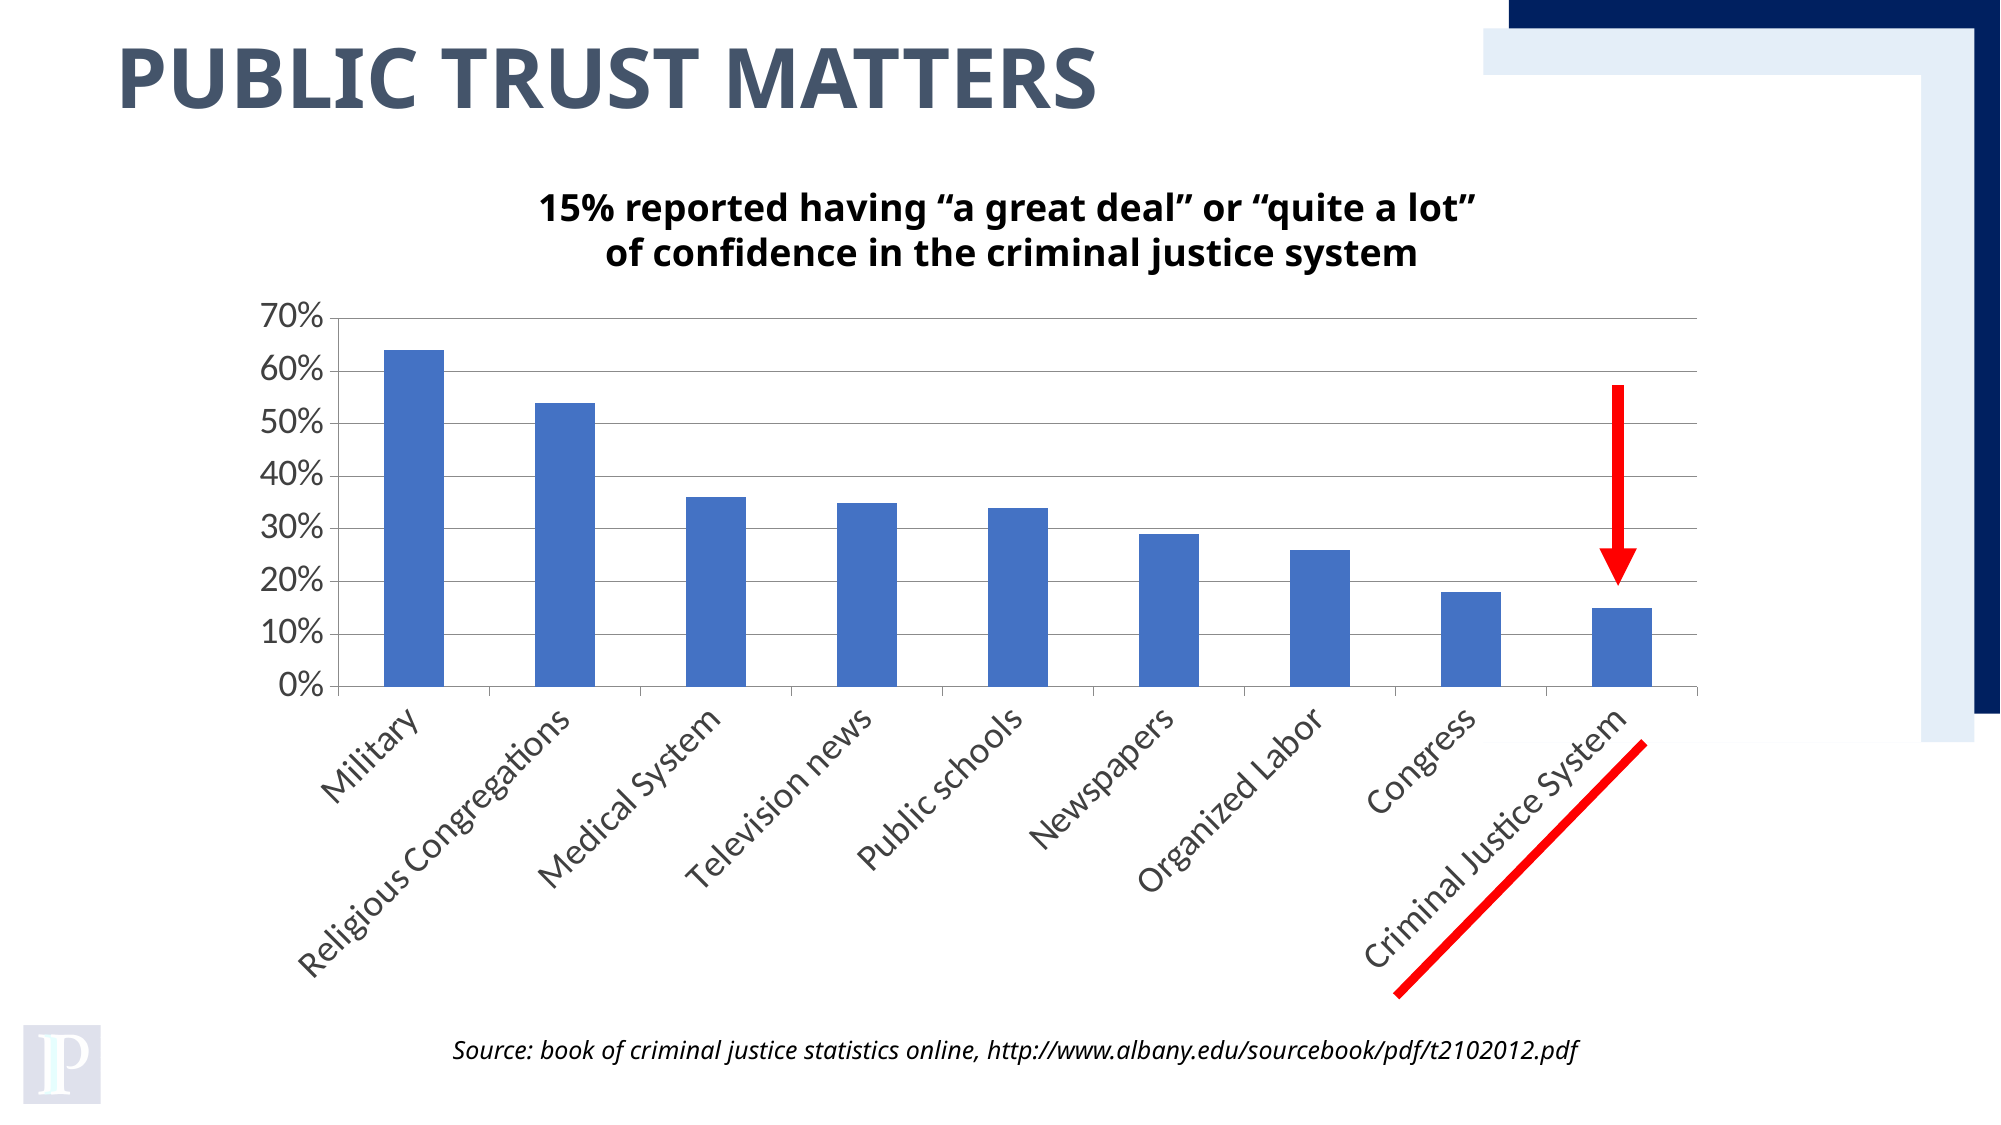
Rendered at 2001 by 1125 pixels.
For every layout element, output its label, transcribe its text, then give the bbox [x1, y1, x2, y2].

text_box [1396, 742, 1645, 997]
text_box [1508, 0, 2000, 715]
chart [192, 173, 1794, 1050]
picture [23, 1025, 101, 1105]
text_box [1457, 74, 1922, 743]
text_box [1484, 27, 1975, 743]
title PUBLIC TRUST MATTERS [100, 0, 1484, 135]
text_box Source: book of criminal justice statistics online, http://www.albany.edu/sourcebook/pdf/t2102012.pdf [392, 1050, 1608, 1072]
